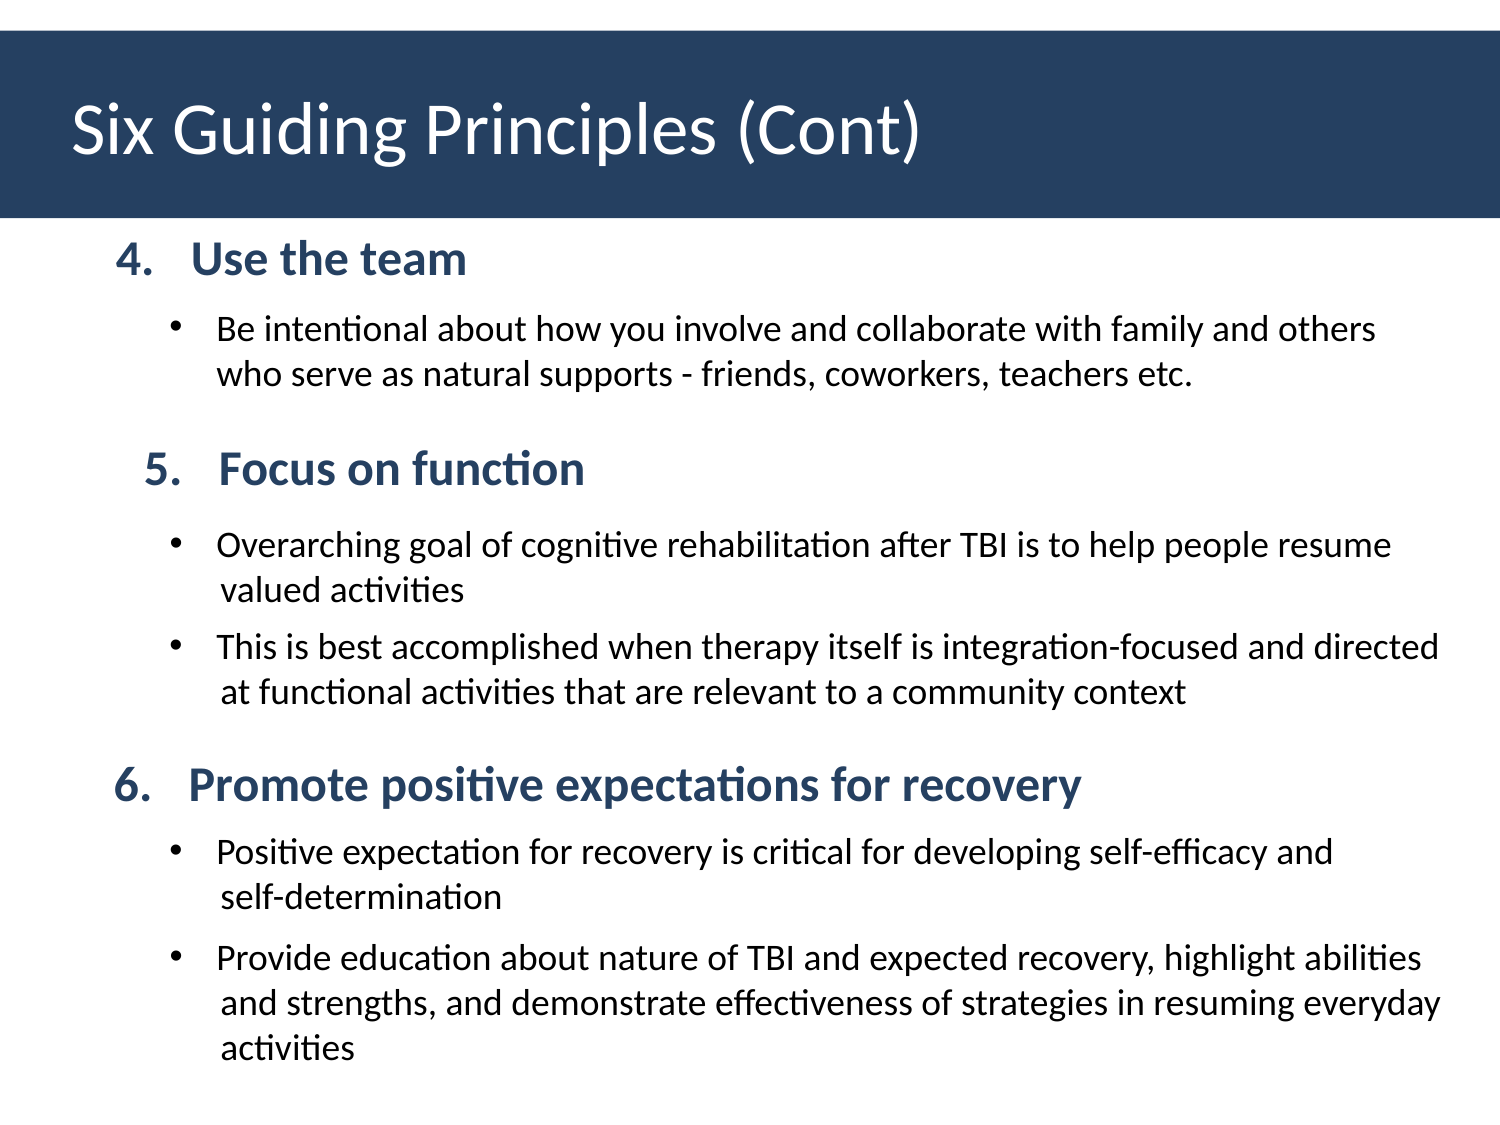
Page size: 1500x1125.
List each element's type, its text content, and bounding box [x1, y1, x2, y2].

text_box Positive expectation for recovery is critical for developing self-efficacy and self-determination [154, 820, 1416, 925]
text_box Use the team [101, 218, 495, 293]
text_box Focus on function [129, 427, 601, 503]
text_box Be intentional about how you involve and collaborate with family and others who serve as natural supports - friends, coworkers, teachers etc. [154, 296, 1460, 401]
text_box This is best accomplished when therapy itself is integration-focused and directed at functional activities that are relevant to a community context [154, 614, 1460, 719]
title Six Guiding Principles (Cont) [0, 30, 1500, 219]
text_box Provide education about nature of TBI and expected recovery, highlight abilities and strengths, and demonstrate effectiveness of strategies in resuming everyday activities [154, 926, 1475, 1076]
text_box Overarching goal of cognitive rehabilitation after TBI is to help people resume valued activities [154, 512, 1500, 618]
text_box Promote positive expectations for recovery [98, 744, 1098, 819]
